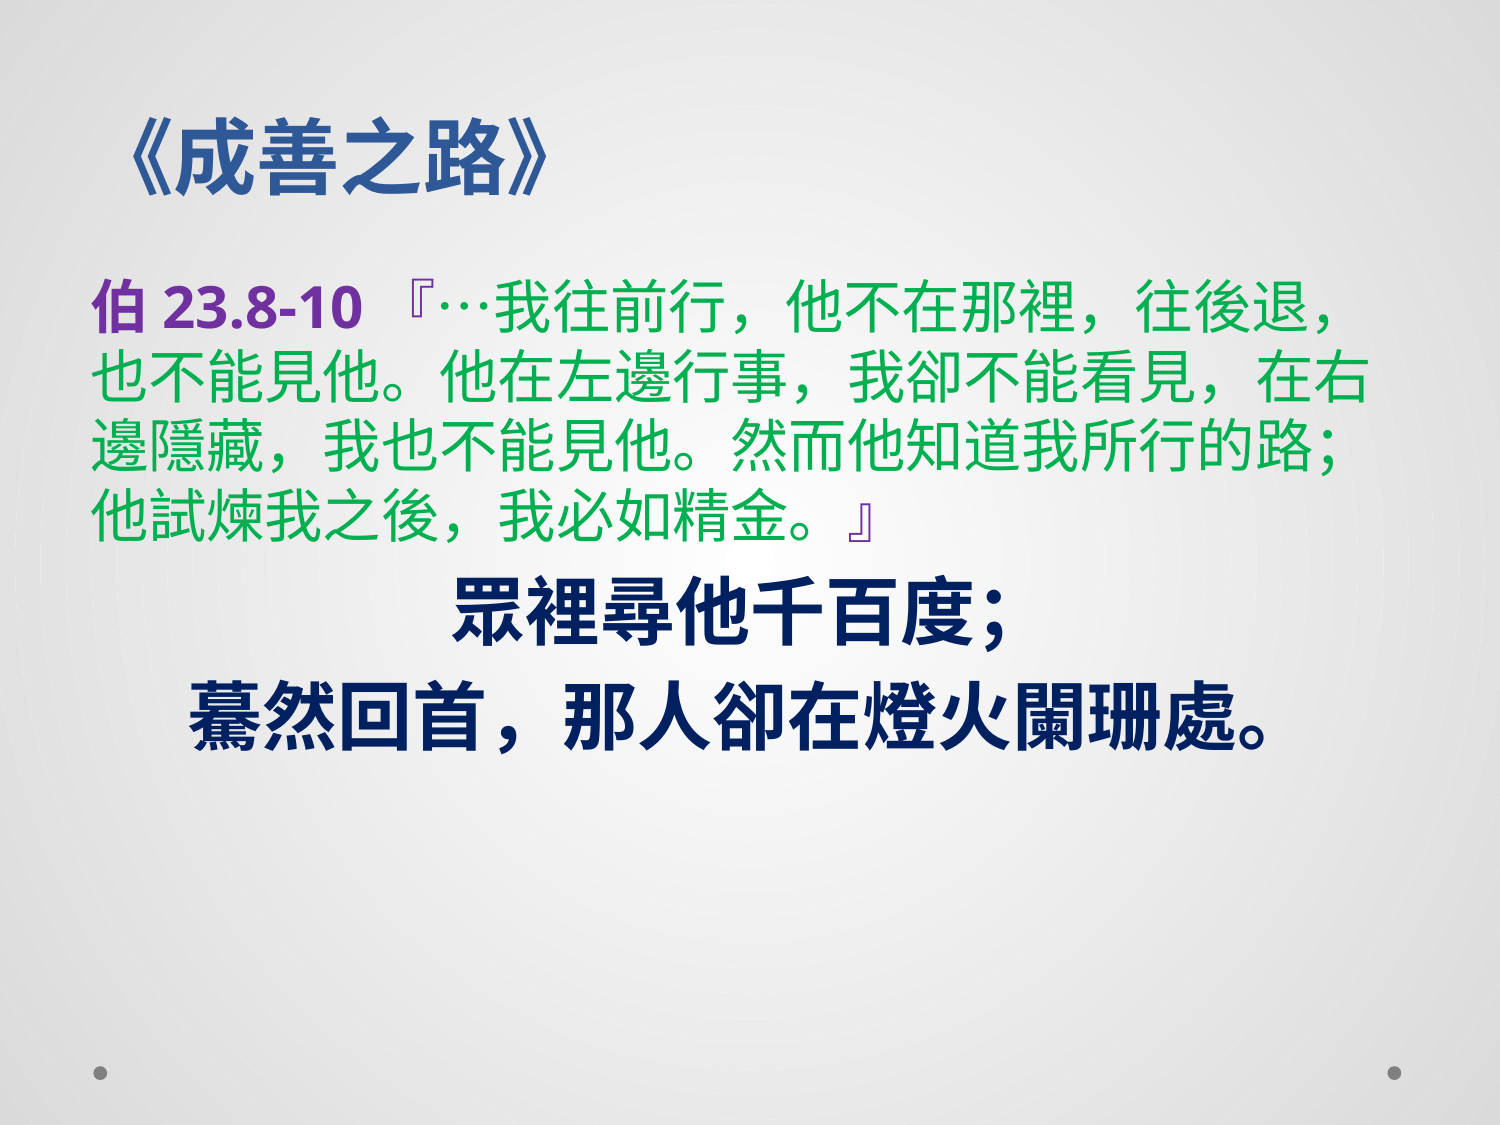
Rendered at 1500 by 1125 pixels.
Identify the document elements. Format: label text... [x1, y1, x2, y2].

list 伯23.8-10『…我往前行，他不在那裡，往後退，也不能見他。他在左邊行事，我卻不能看見，在右邊隱藏，我也不能見他。然而他知道我所行的路；他試煉我之後，我必如精金。』 眾裡尋他千百度； 驀然回首，那人卻在燈火闌珊處。 [75, 262, 1425, 1005]
title 《成善之路》 [75, 87, 1425, 213]
